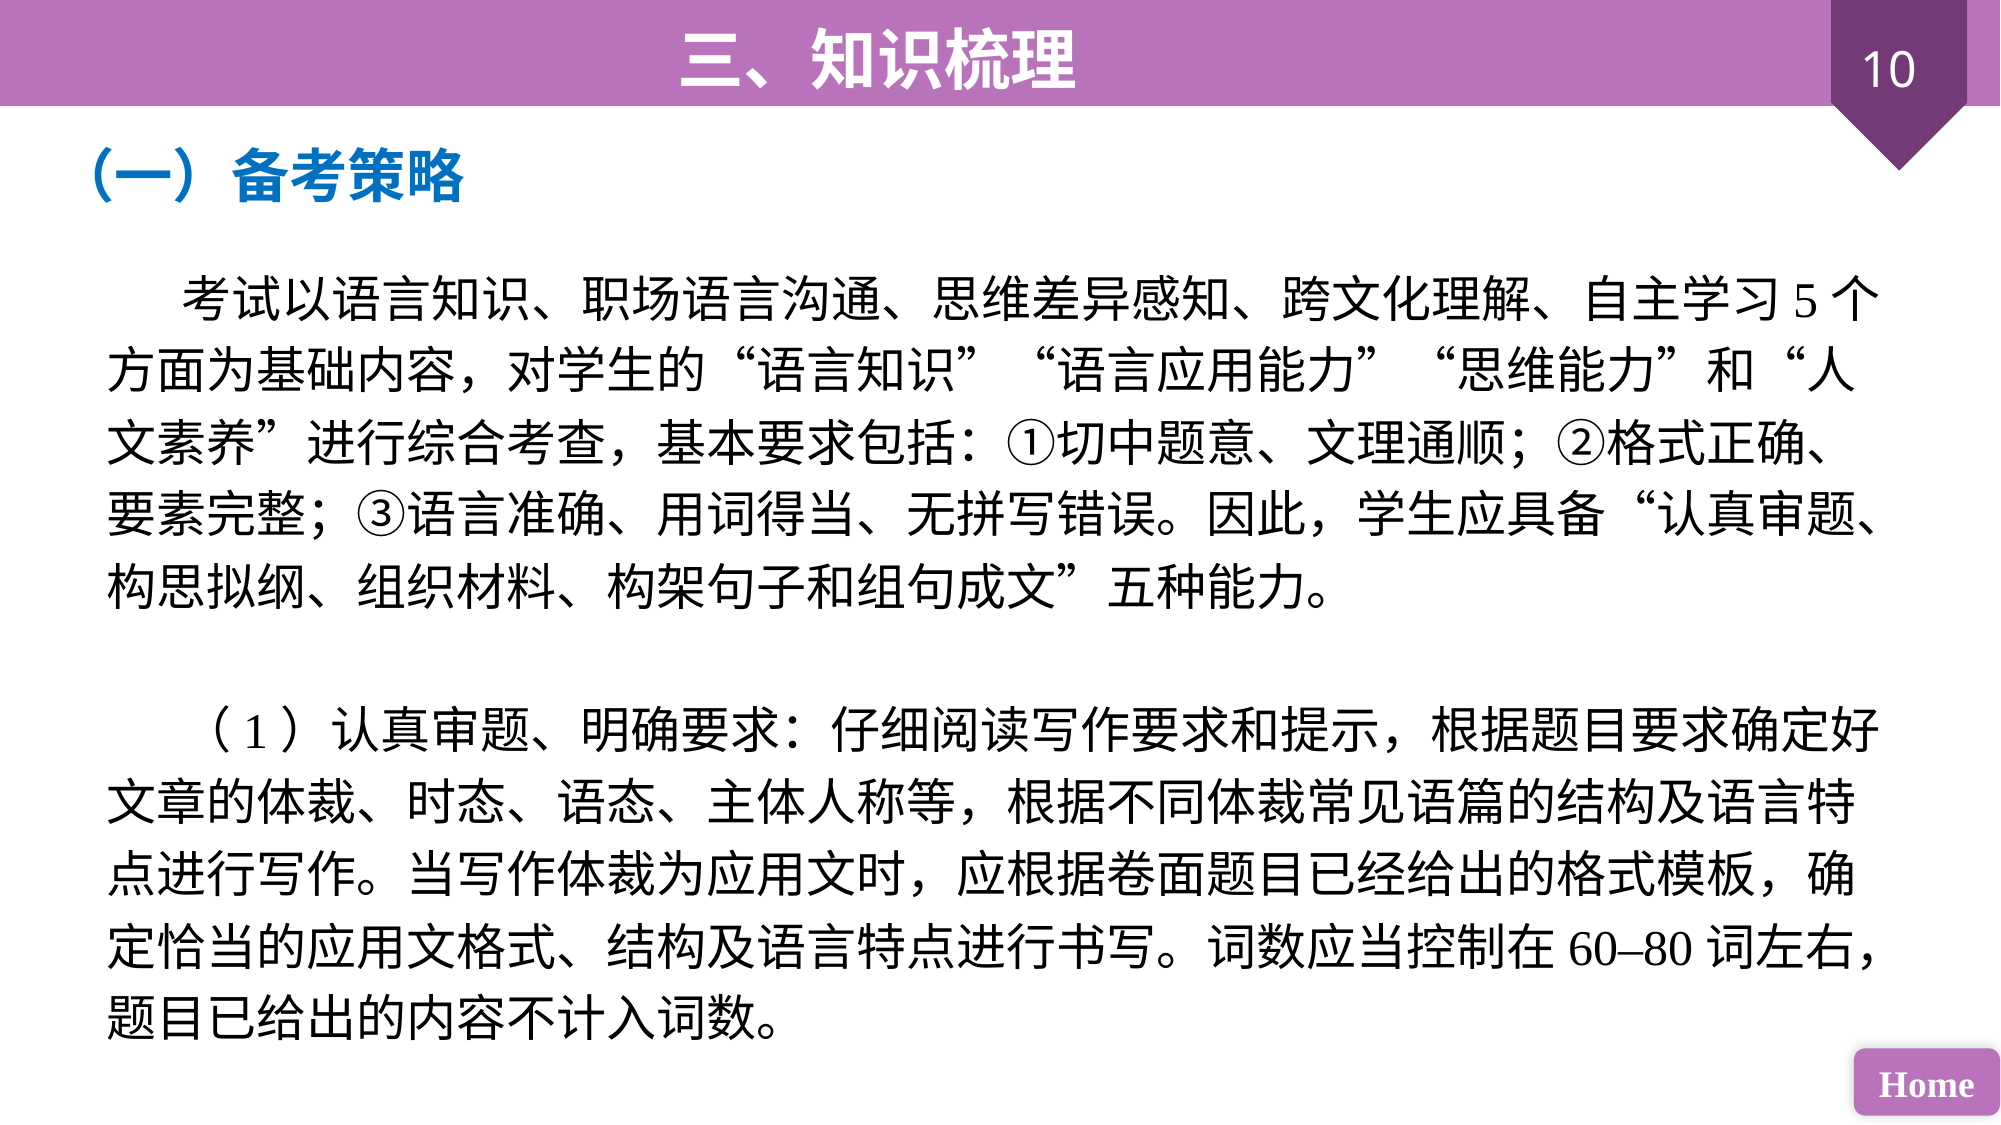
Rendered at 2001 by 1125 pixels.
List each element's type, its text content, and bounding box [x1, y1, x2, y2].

text_box 考试以语言知识、职场语言沟通、思维差异感知、跨文化理解、自主学习5个方面为基础内容，对学生的“语言知识”“语言应用能力”“思维能力”和“人文素养”进行综合考查，基本要求包括：①切中题意、文理通顺；②格式正确、要素完整；③语言准确、用词得当、无拼写错误。因此，学生应具备“认真审题、构思拟纲、组织材料、构架句子和组句成文”五种能力。 （1）认真审题、明确要求：仔细阅读写作要求和提示，根据题目要求确定好文章的体裁、时态、语态、主体人称等，根据不同体裁常见语篇的结构及语言特点进行写作。当写作体裁为应用文时，应根据卷面题目已经给出的格式模板，确定恰当的应用文格式、结构及语言特点进行书写。词数应当控制在60–80词左右，题目已给出的内容不计入词数。 [91, 247, 1901, 1055]
text_box （一）备考策略 [41, 131, 587, 217]
